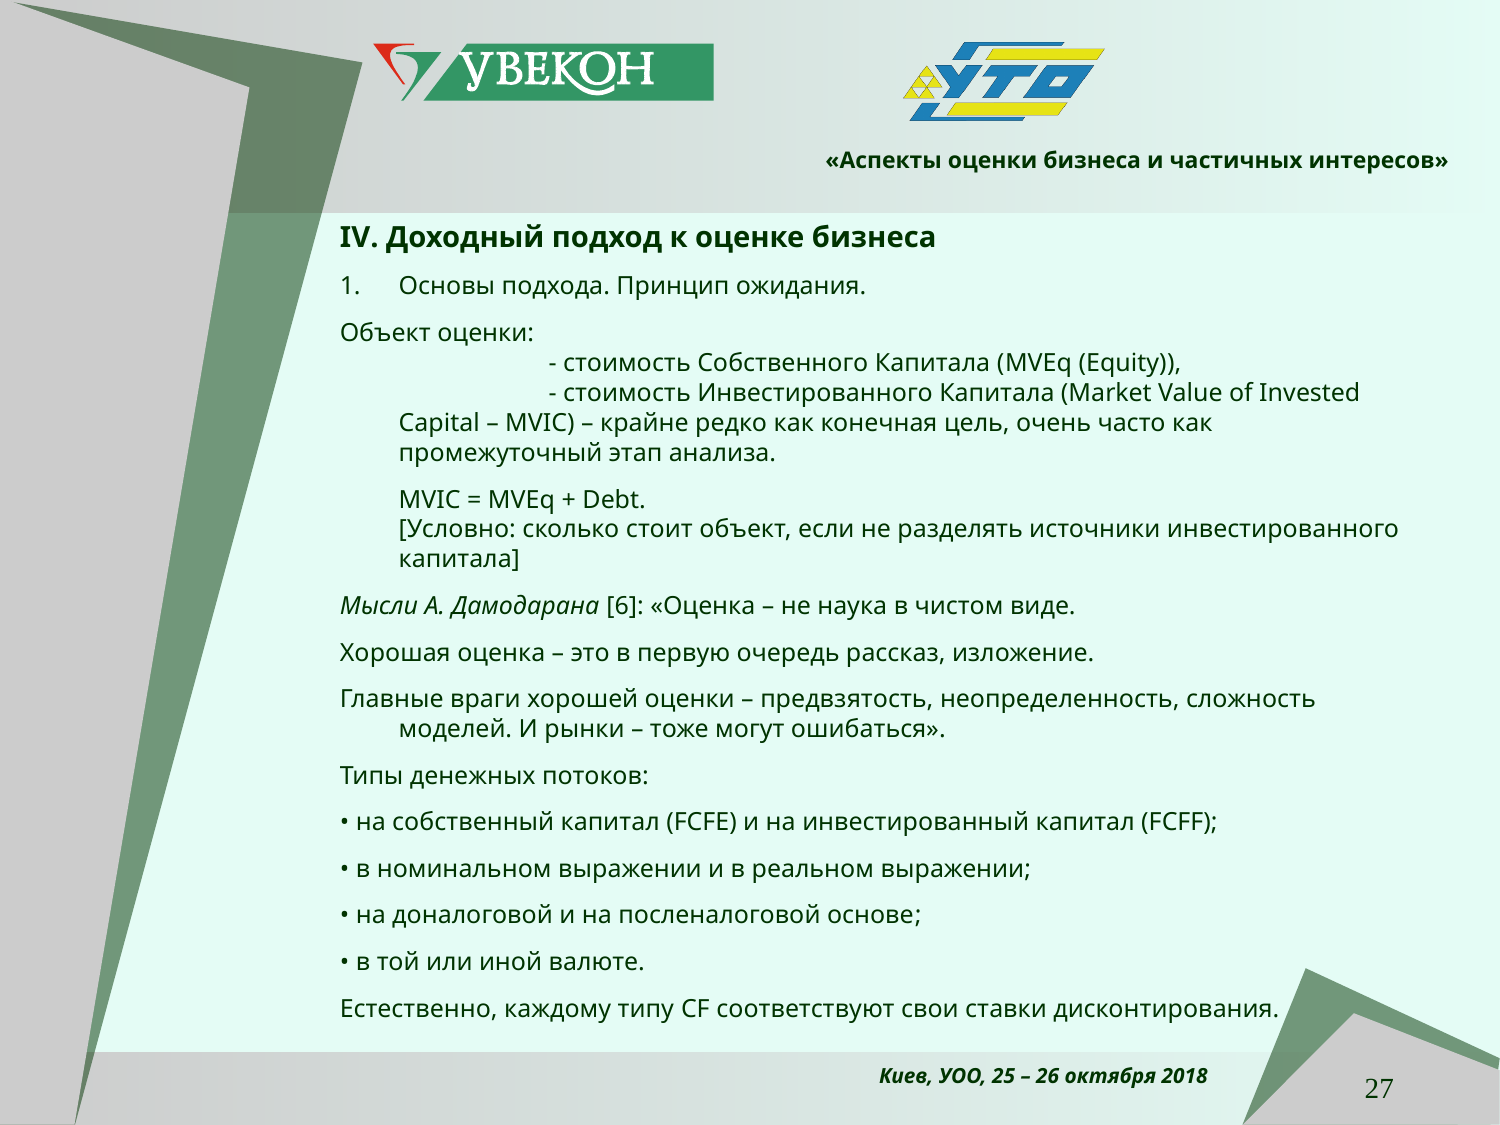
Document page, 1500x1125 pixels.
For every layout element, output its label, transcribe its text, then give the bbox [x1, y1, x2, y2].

list IV. Доходный подход к оценке бизнеса 1. Основы подхода. Принцип ожидания. Объект оценки: - стоимость Собственного Капитала (MVEq (Equity)), - стоимость Инвестированного Капитала (Market Value of Invested Capital – MVIC) – крайне редко как конечная цель, очень часто как промежуточный этап анализа. MVIC = MVEq + Debt. [Условно: сколько стоит объект, если не разделять источники инвестированного капитала] Мысли А. Дамодарана [6]: «Оценка – не наука в чистом виде. Хорошая оценка – это в первую очередь рассказ, изложение. Главные враги хорошей оценки – предвзятость, неопределенность, сложность моделей. И рынки – тоже могут ошибаться». Типы денежных потоков: • на собственный капитал (FCFE) и на инвестированный капитал (FCFF); • в номинальном выражении и в реальном выражении; • на доналоговой и на посленалоговой основе; • в той или иной валюте. Естественно, каждому типу CF соответствуют свои ставки дисконтирования. [324, 210, 1430, 1032]
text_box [371, 42, 716, 103]
picture [903, 42, 1105, 121]
title «Аспекты оценки бизнеса и частичных интересов» [632, 140, 1465, 181]
slide_number 27 [1299, 1052, 1459, 1122]
text_box Киев, УОО, 25 – 26 октября 2018 [525, 1051, 1223, 1096]
